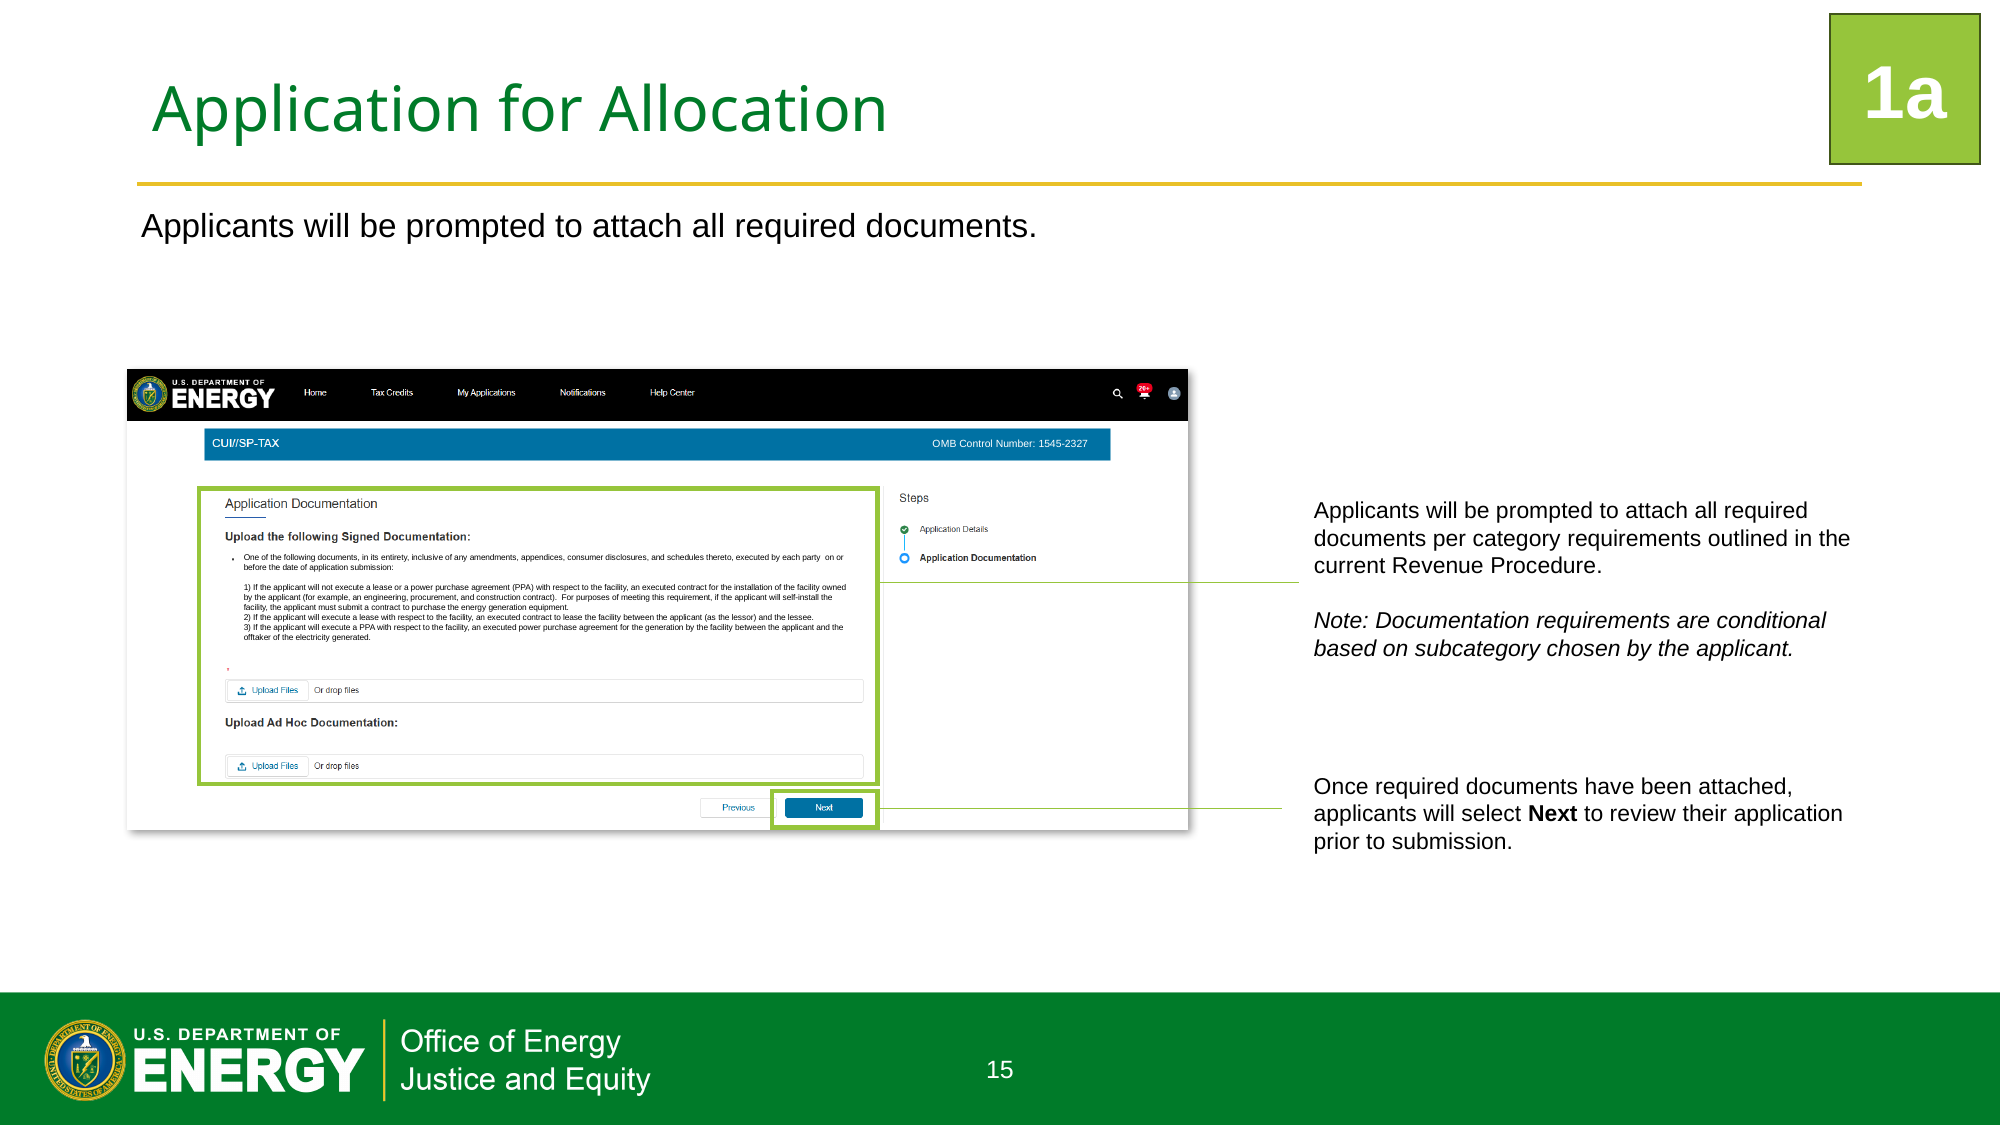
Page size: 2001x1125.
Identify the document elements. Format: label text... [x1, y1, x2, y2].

text_box Applicants will be prompted to attach all required documents. [126, 196, 1965, 252]
text_box Applicants will be prompted to attach all required documents per category requirements outlined in the current Revenue Procedure. Note: Documentation requirements are conditional based on subcategory chosen by the applicant. [1299, 488, 1881, 669]
text_box Once required documents have been attached, applicants will select Next to review their application prior to submission. [1299, 764, 1881, 862]
title Application for Allocation [137, 39, 1863, 185]
slide_number 15 [942, 1039, 1058, 1099]
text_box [127, 369, 1188, 830]
picture [19, 983, 709, 1125]
text_box 1a [1829, 13, 1981, 165]
